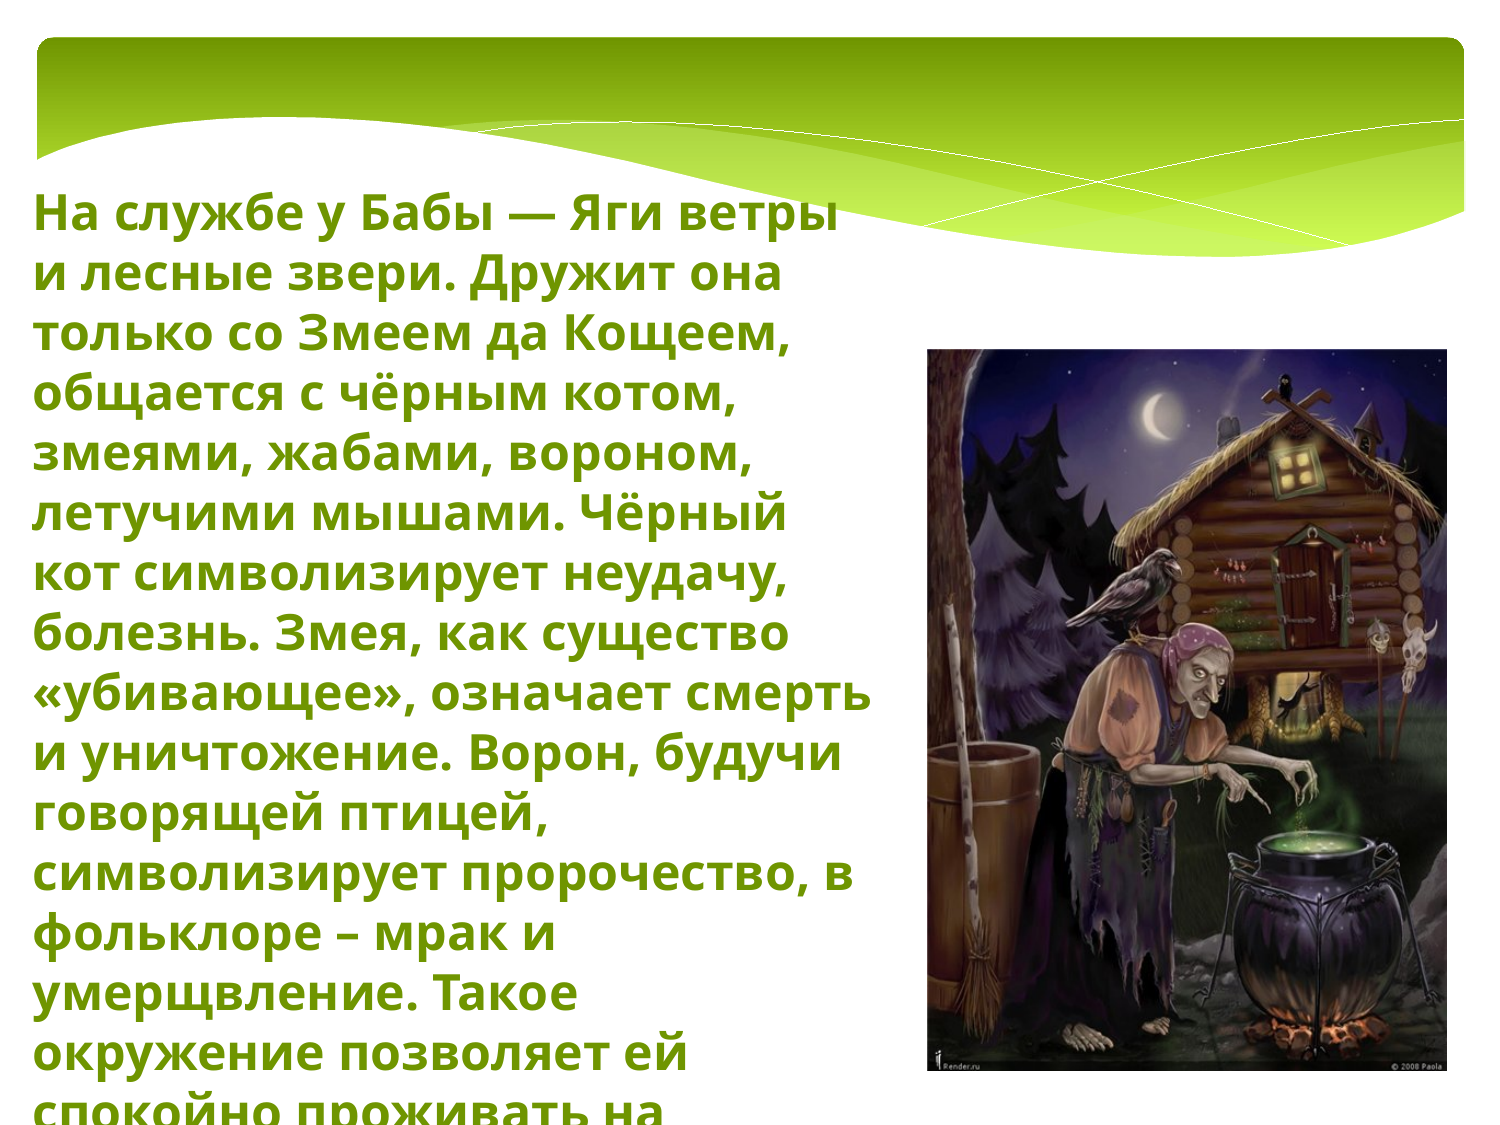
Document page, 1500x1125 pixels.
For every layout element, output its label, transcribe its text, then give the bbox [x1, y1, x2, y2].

list На службе у Бабы — Яги ветры и лесные звери. Дружит она только со Змеем да Кощеем, общается с чёрным котом, змеями, жабами, вороном, летучими мышами. Чёрный кот символизирует неудачу, болезнь. Змея, как существо «убивающее», означает смерть и уничтожение. Ворон, будучи говорящей птицей, символизирует пророчество, в фольклоре – мрак и умерщвление. Такое окружение позволяет ей спокойно проживать на границе двух миров: мира живых и мира мёртвых. [17, 172, 892, 988]
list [926, 349, 1448, 1071]
